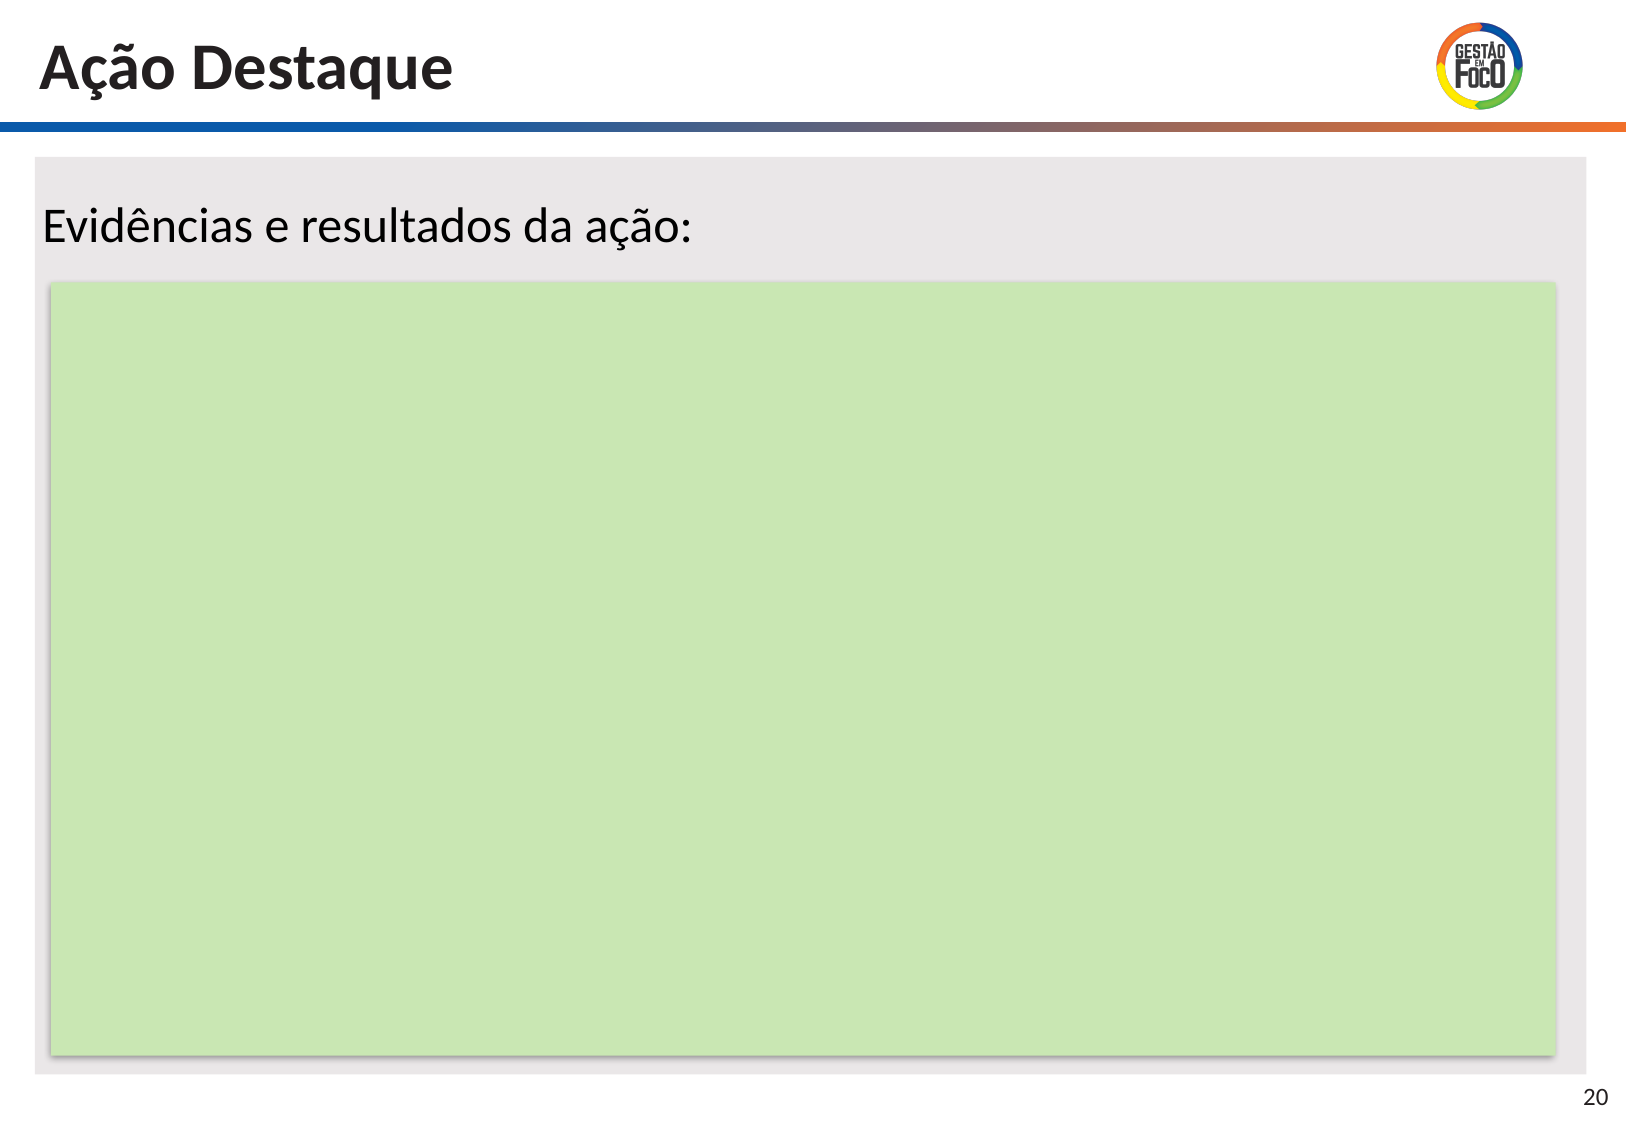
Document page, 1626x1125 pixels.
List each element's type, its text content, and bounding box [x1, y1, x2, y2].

text_box [25, 636, 1523, 1125]
text_box Evidências e resultados da ação: [27, 154, 1580, 530]
text_box [34, 530, 45, 636]
text_box Ação Destaque [25, 38, 1331, 157]
text_box [50, 282, 1556, 1056]
text_box [1523, 156, 1587, 1075]
picture [1428, 14, 1531, 118]
